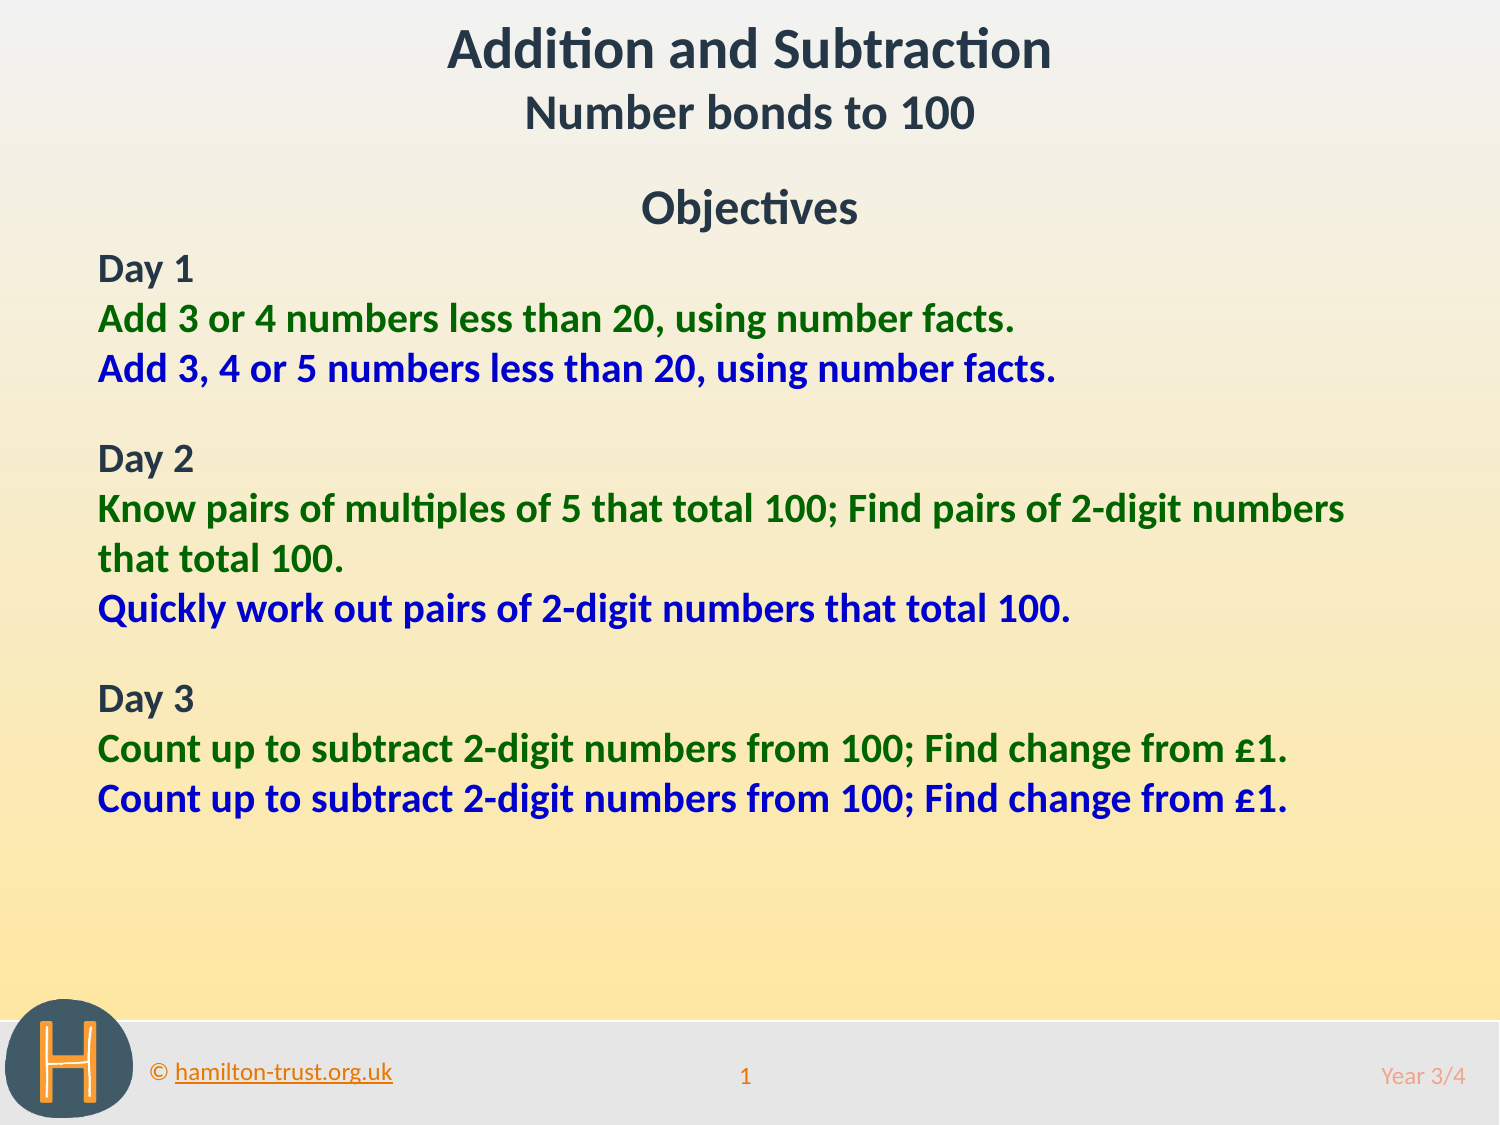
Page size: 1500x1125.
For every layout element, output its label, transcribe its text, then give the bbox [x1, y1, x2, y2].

text_box Objectives Day 1 Add 3 or 4 numbers less than 20, using number facts. Add 3, 4 or 5 numbers less than 20, using number facts. Day 2 Know pairs of multiples of 5 that total 100; Find pairs of 2-digit numbers that total 100. Quickly work out pairs of 2-digit numbers that total 100. Day 3 Count up to subtract 2-digit numbers from 100; Find change from £1. Count up to subtract 2-digit numbers from 100; Find change from £1. [83, 167, 1417, 869]
text_box Addition and Subtraction Number bonds to 100 [19, 2, 1481, 148]
slide_number 1 [686, 1044, 805, 1105]
footer Year 3/4 [975, 1044, 1482, 1105]
picture [5, 999, 133, 1118]
